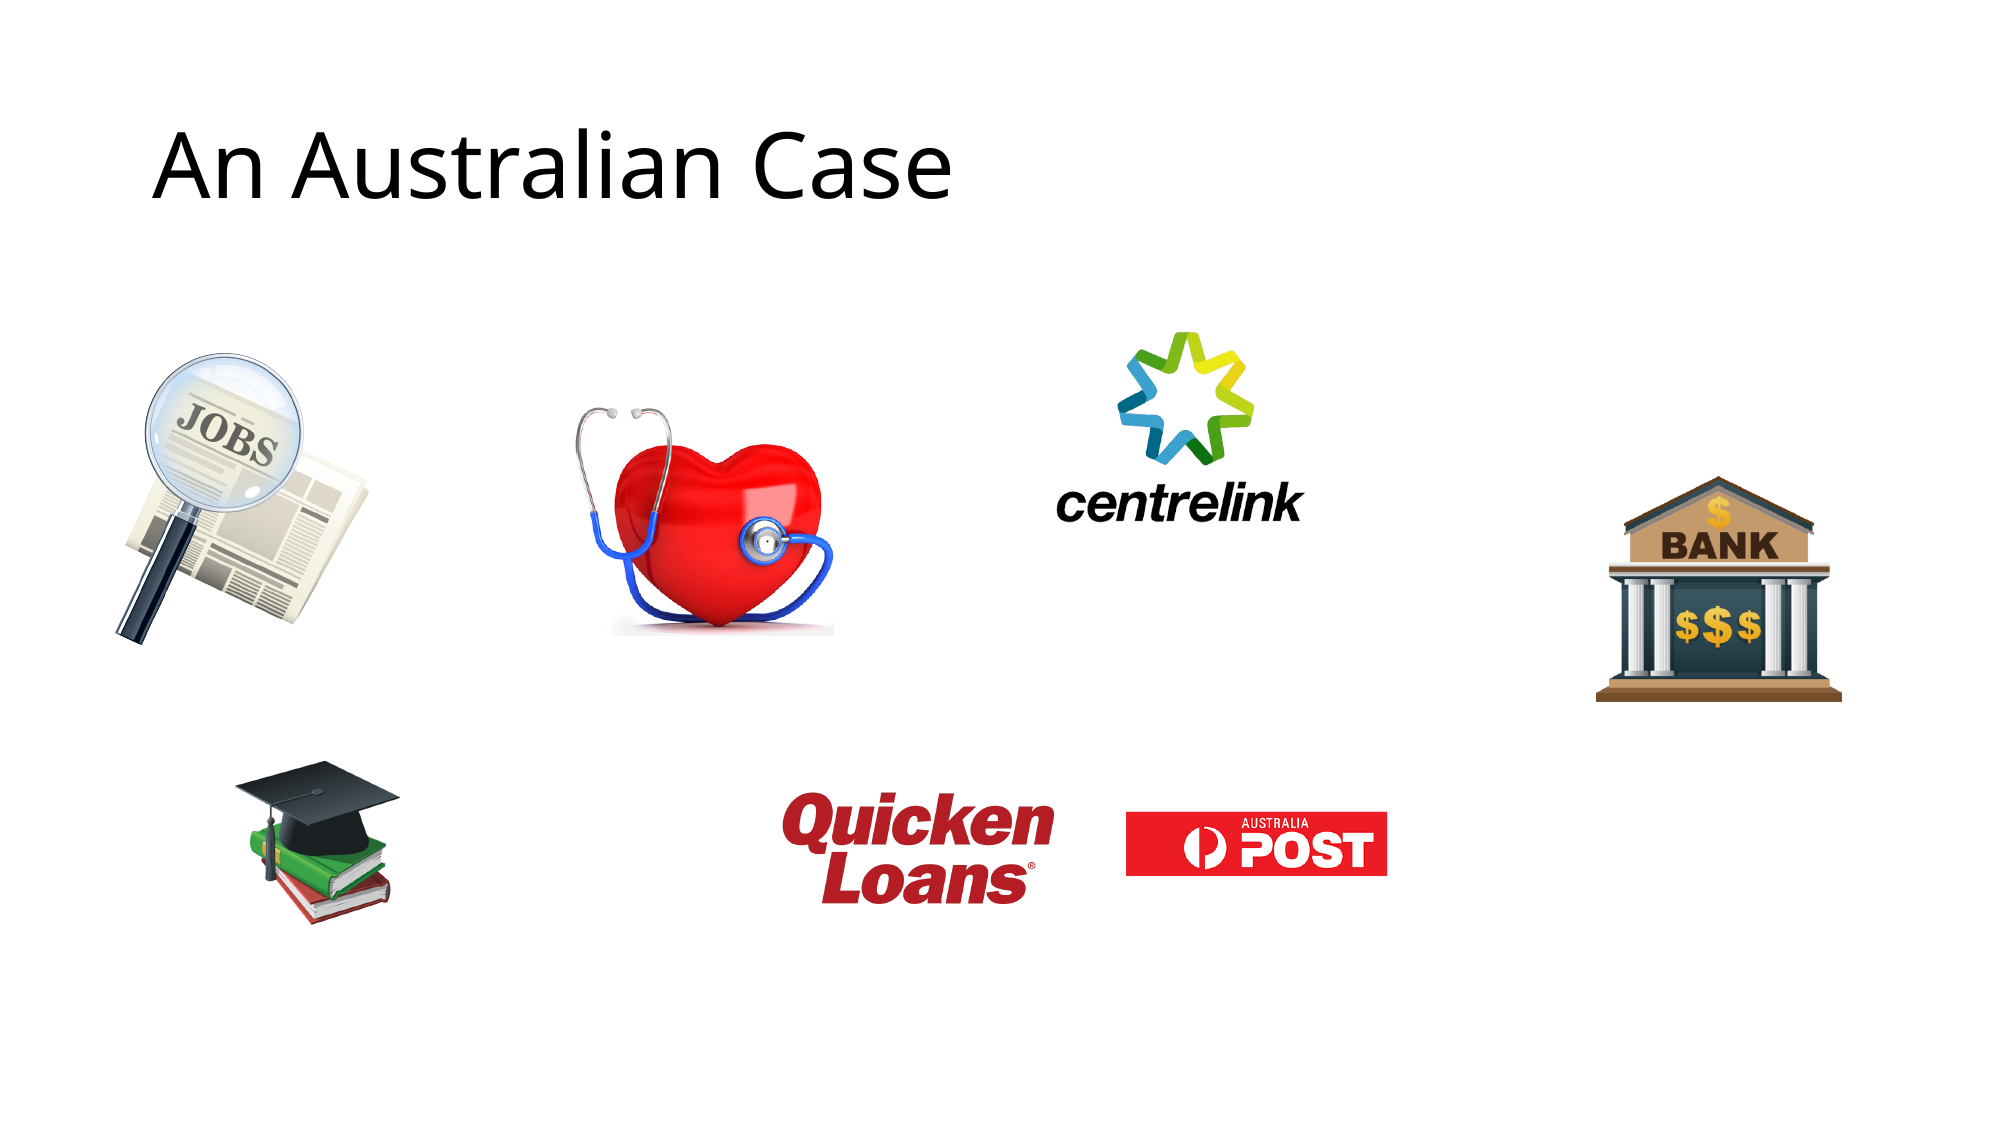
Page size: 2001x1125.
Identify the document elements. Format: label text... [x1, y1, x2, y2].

picture [218, 757, 429, 930]
picture [781, 781, 1055, 907]
picture [1050, 328, 1311, 524]
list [1596, 476, 1842, 702]
picture [115, 353, 369, 645]
picture [1104, 691, 1409, 997]
title An Australian Case [137, 59, 1863, 278]
picture [574, 406, 834, 636]
